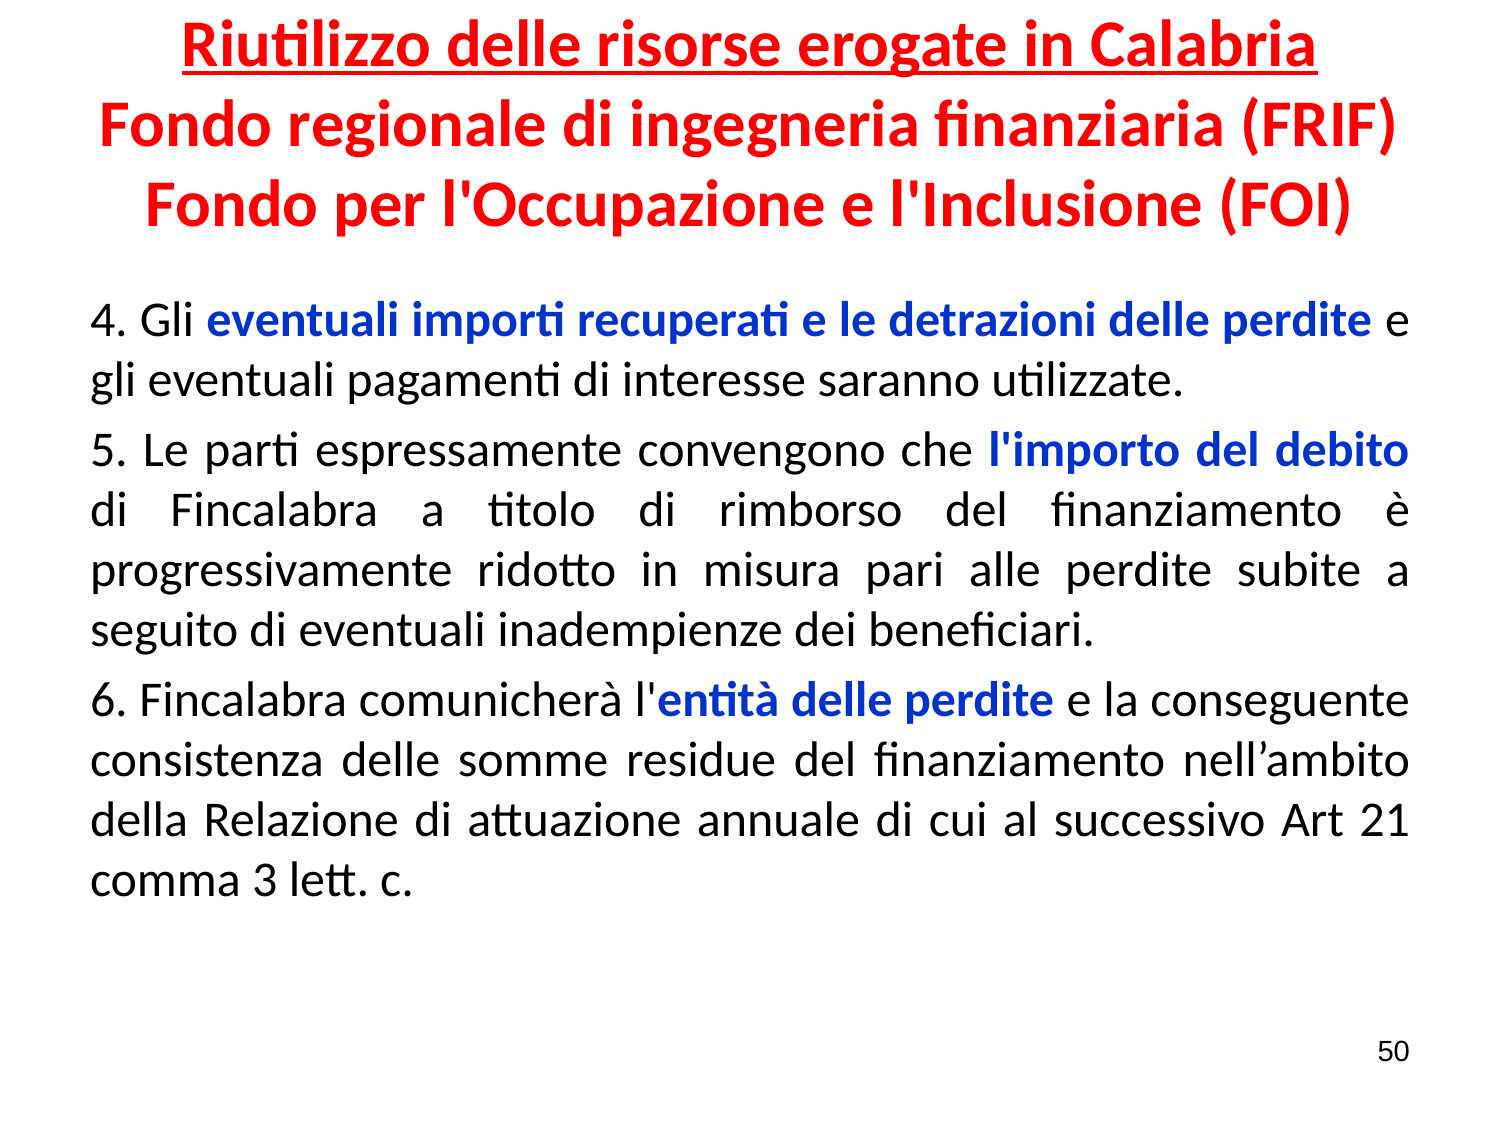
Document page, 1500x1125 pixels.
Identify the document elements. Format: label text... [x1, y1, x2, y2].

slide_number 50 [1074, 1024, 1426, 1103]
list 4. Gli eventuali importi recuperati e le detrazioni delle perdite e gli eventuali pagamenti di interesse saranno utilizzate. 5. Le parti espressamente convengono che l'importo del debito di Fincalabra a titolo di rimborso del finanziamento è progressivamente ridotto in misura pari alle perdite subite a seguito di eventuali inadempienze dei beneficiari. 6. Fincalabra comunicherà l'entità delle perdite e la conseguente consistenza delle somme residue del finanziamento nell’ambito della Relazione di attuazione annuale di cui al successivo Art 21 comma 3 lett. c. [74, 278, 1426, 1025]
title Riutilizzo delle risorse erogate in Calabria Fondo regionale di ingegneria finanziaria (FRIF) Fondo per l'Occupazione e l'Inclusione (FOI) [74, 18, 1426, 221]
